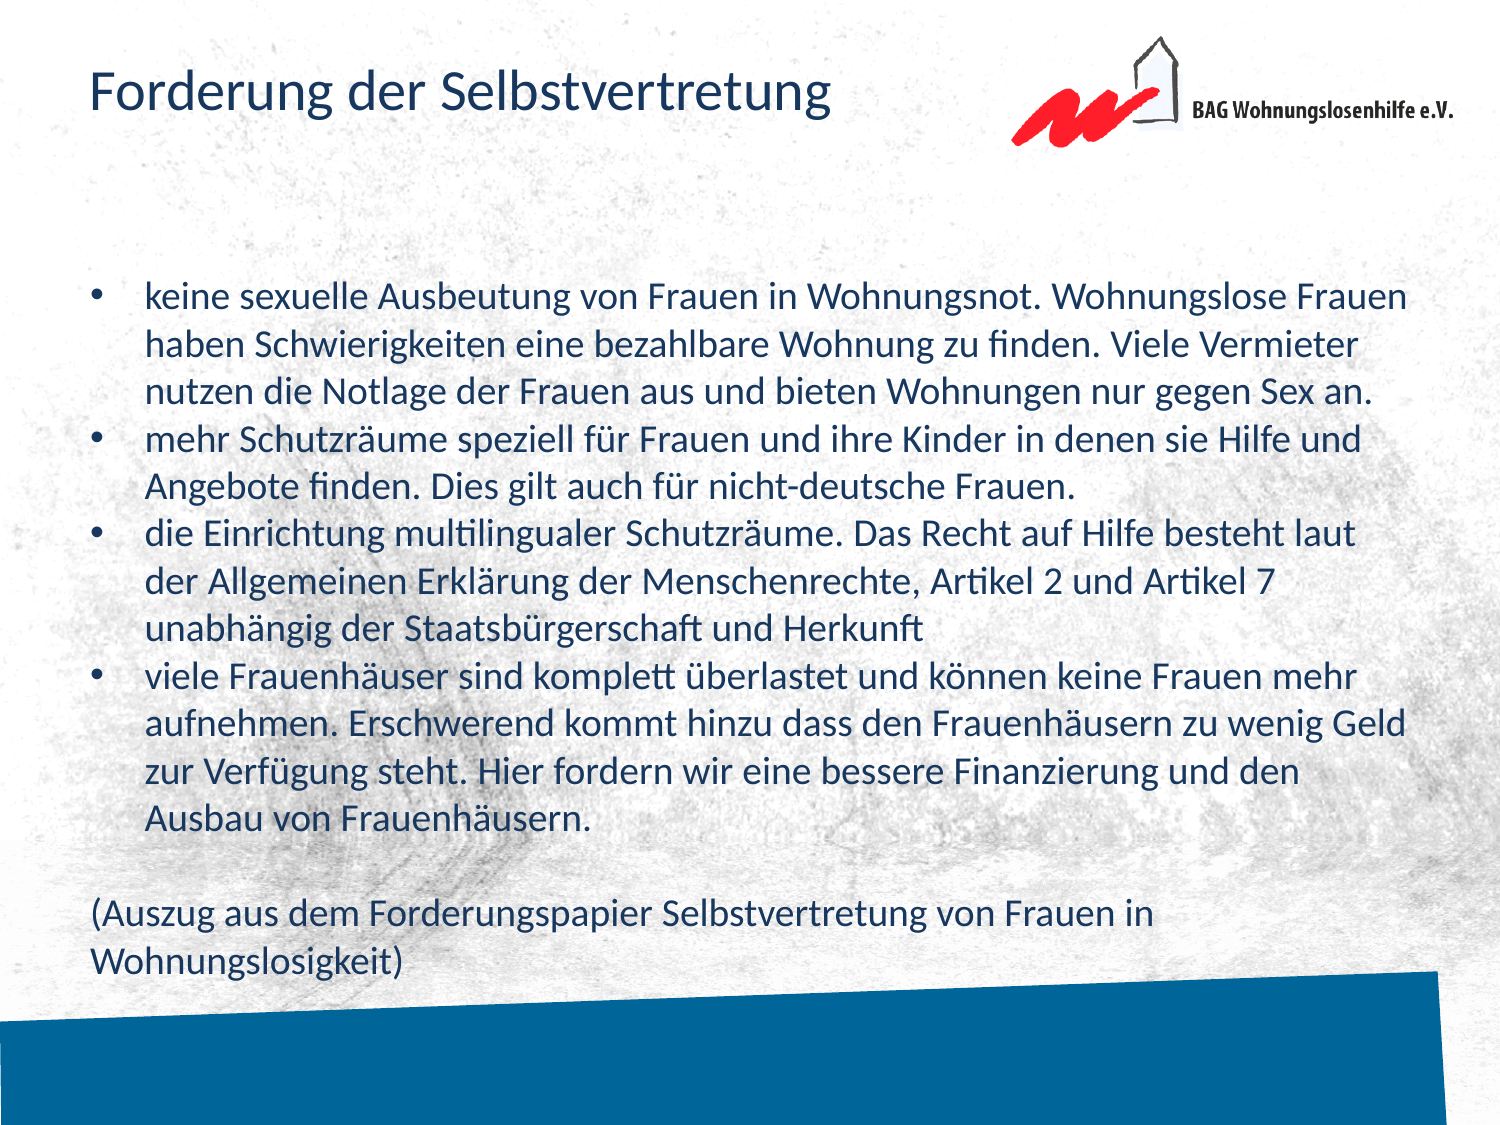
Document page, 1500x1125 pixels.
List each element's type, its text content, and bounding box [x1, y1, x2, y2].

list keine sexuelle Ausbeutung von Frauen in Wohnungsnot. Wohnungslose Frauen haben Schwierigkeiten eine bezahlbare Wohnung zu finden. Viele Vermieter nutzen die Notlage der Frauen aus und bieten Wohnungen nur gegen Sex an. mehr Schutzräume speziell für Frauen und ihre Kinder in denen sie Hilfe und Angebote finden. Dies gilt auch für nicht-deutsche Frauen. die Einrichtung multilingualer Schutzräume. Das Recht auf Hilfe besteht laut der Allgemeinen Erklärung der Menschenrechte, Artikel 2 und Artikel 7 unabhängig der Staatsbürgerschaft und Herkunft viele Frauenhäuser sind komplett überlastet und können keine Frauen mehr aufnehmen. Erschwerend kommt hinzu dass den Frauenhäusern zu wenig Geld zur Verfügung steht. Hier fordern wir eine bessere Finanzierung und den Ausbau von Frauenhäusern. (Auszug aus dem Forderungspapier Selbstvertretung von Frauen in Wohnungslosigkeit) [75, 262, 1425, 1005]
picture [0, 0, 1500, 1125]
title Forderung der Selbstvertretung [75, 45, 928, 138]
